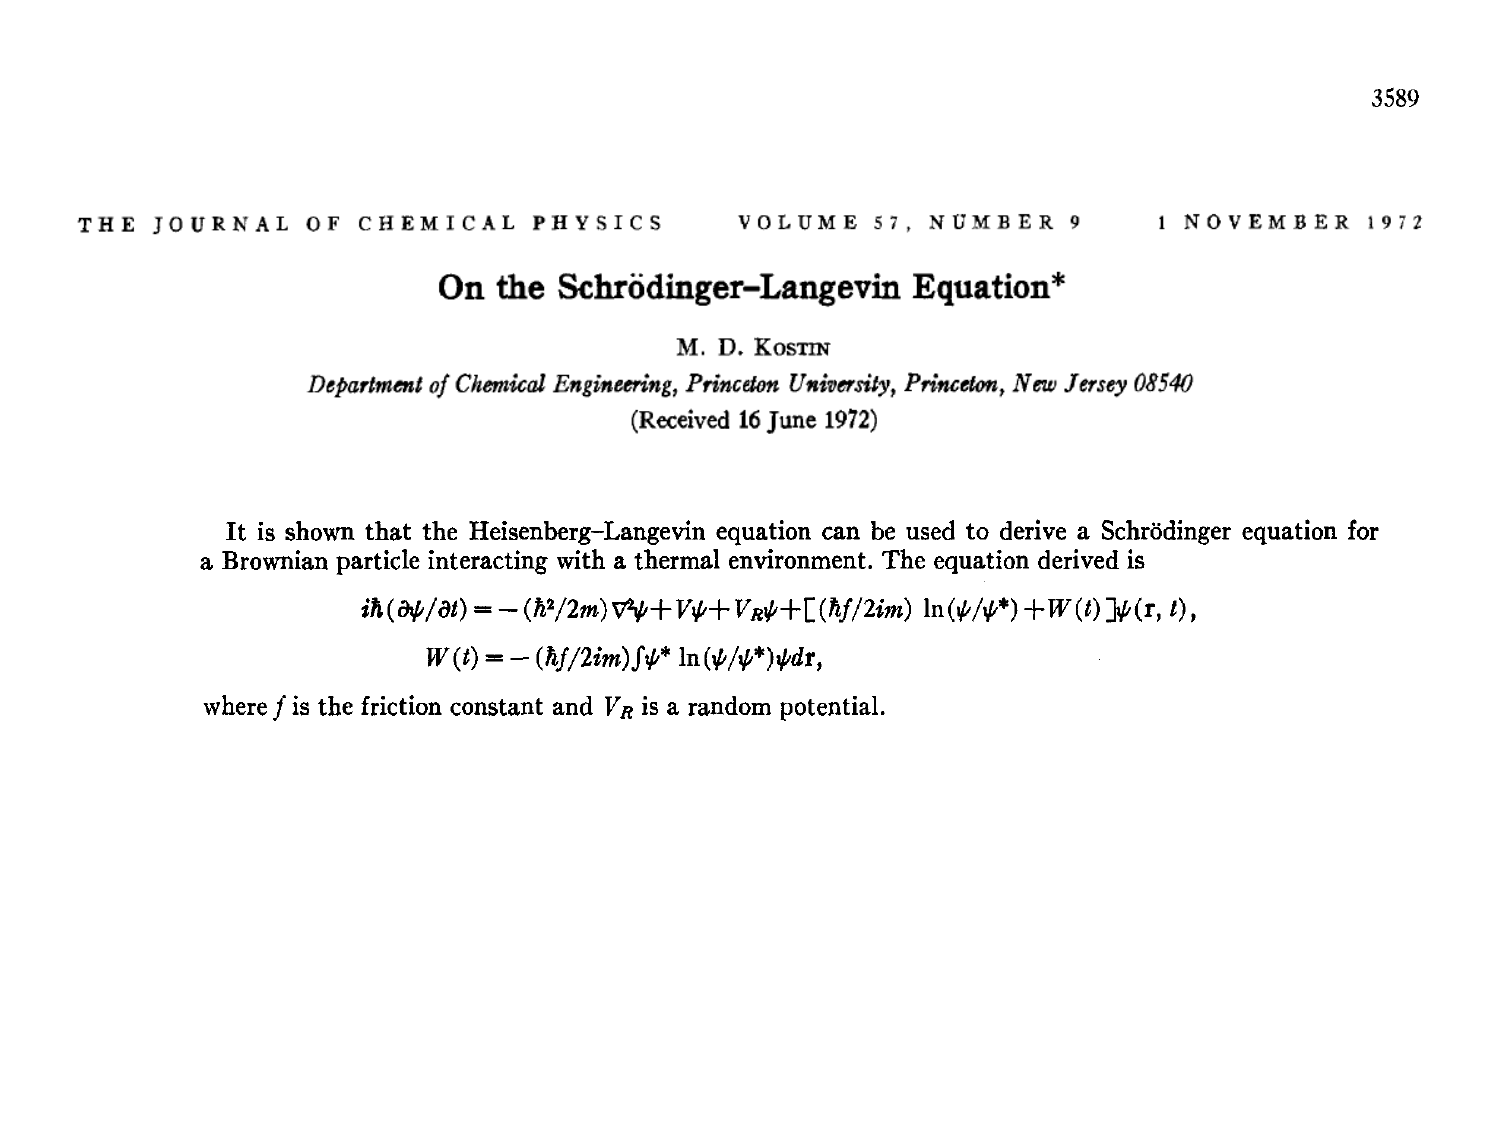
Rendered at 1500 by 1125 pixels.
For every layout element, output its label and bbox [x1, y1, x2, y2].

picture [1348, 77, 1440, 116]
picture [29, 174, 1440, 448]
picture [136, 491, 1400, 745]
